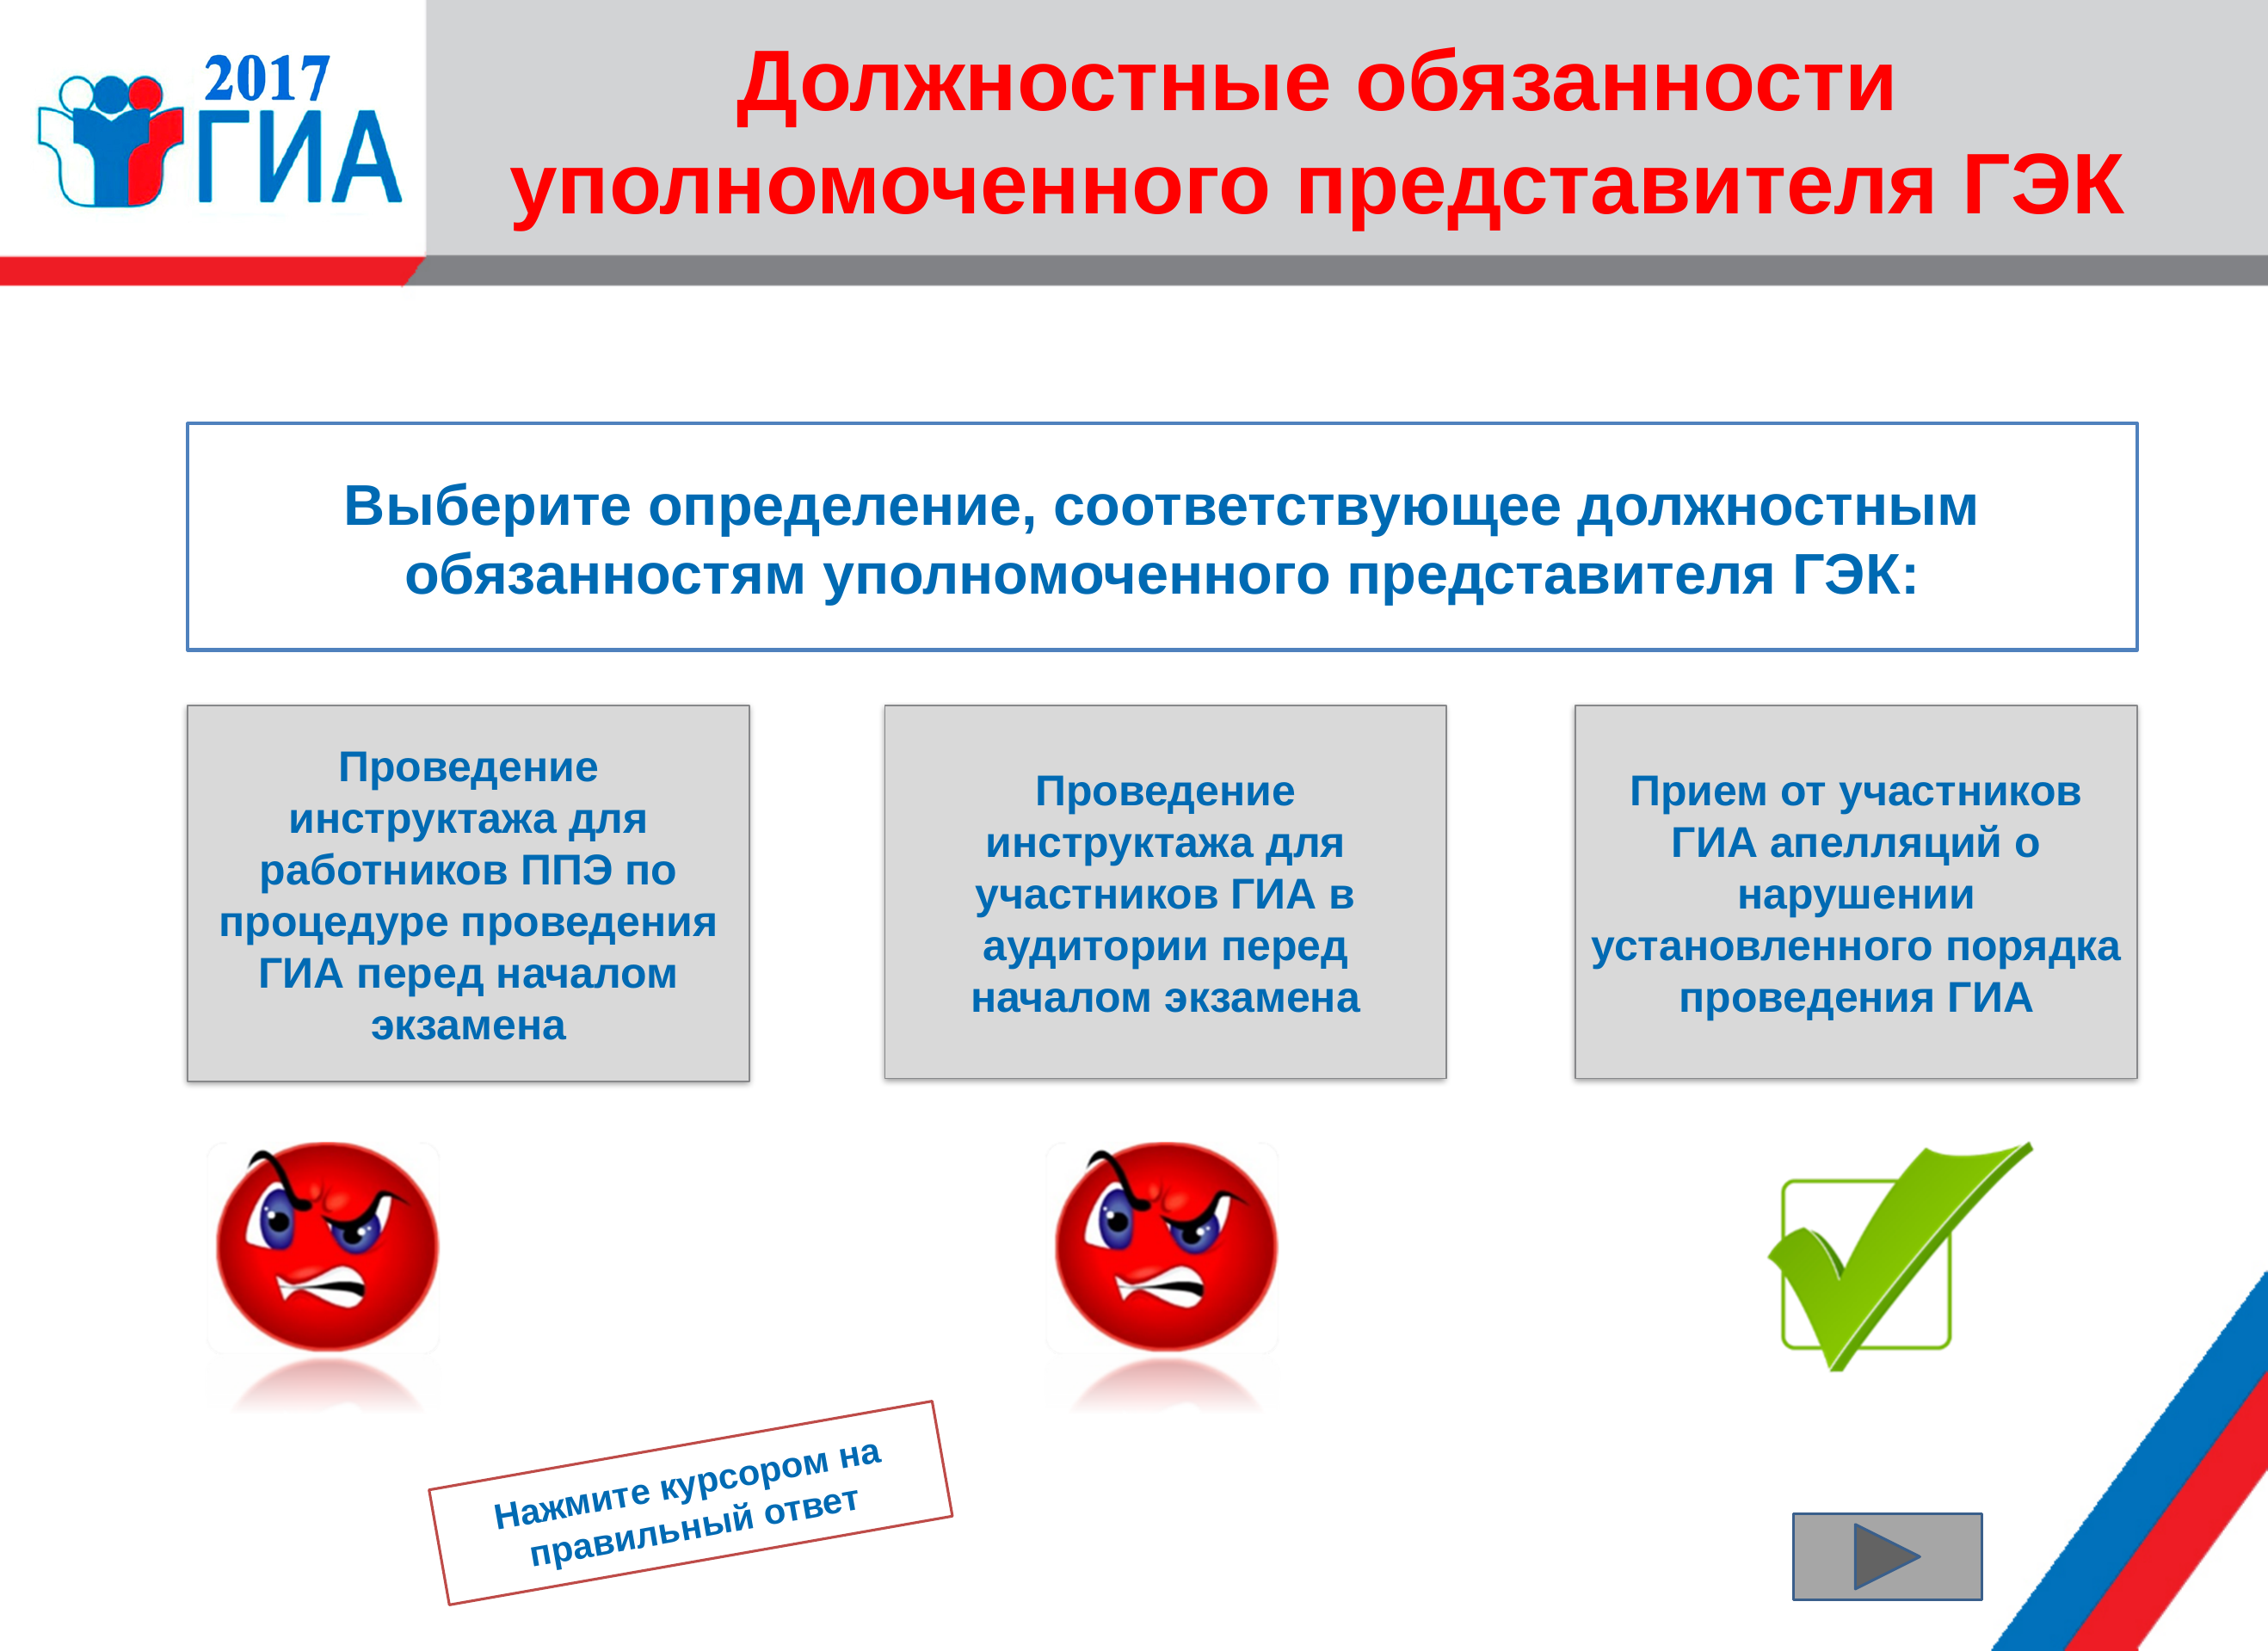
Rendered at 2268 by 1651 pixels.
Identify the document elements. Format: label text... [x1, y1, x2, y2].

text_box [1791, 1512, 1983, 1601]
text_box Прием от участников ГИА апелляций о нарушении установленного порядка проведения ГИА [1575, 705, 2138, 1079]
text_box Проведение инструктажа для участников ГИА в аудитории перед началом экзамена [884, 705, 1447, 1079]
text_box Нажмите курсором на правильный ответ [443, 1400, 953, 1606]
text_box Проведение инструктажа для работников ППЭ по процедуре проведения ГИА перед началом экзамена [187, 705, 750, 1082]
text_box Выберите определение, соответствующее должностным обязанностям уполномоченного представителя ГЭК: [186, 422, 2139, 652]
picture [0, 0, 2268, 1651]
title Должностные обязанности уполномоченного представителя ГЭК [452, 21, 2185, 235]
